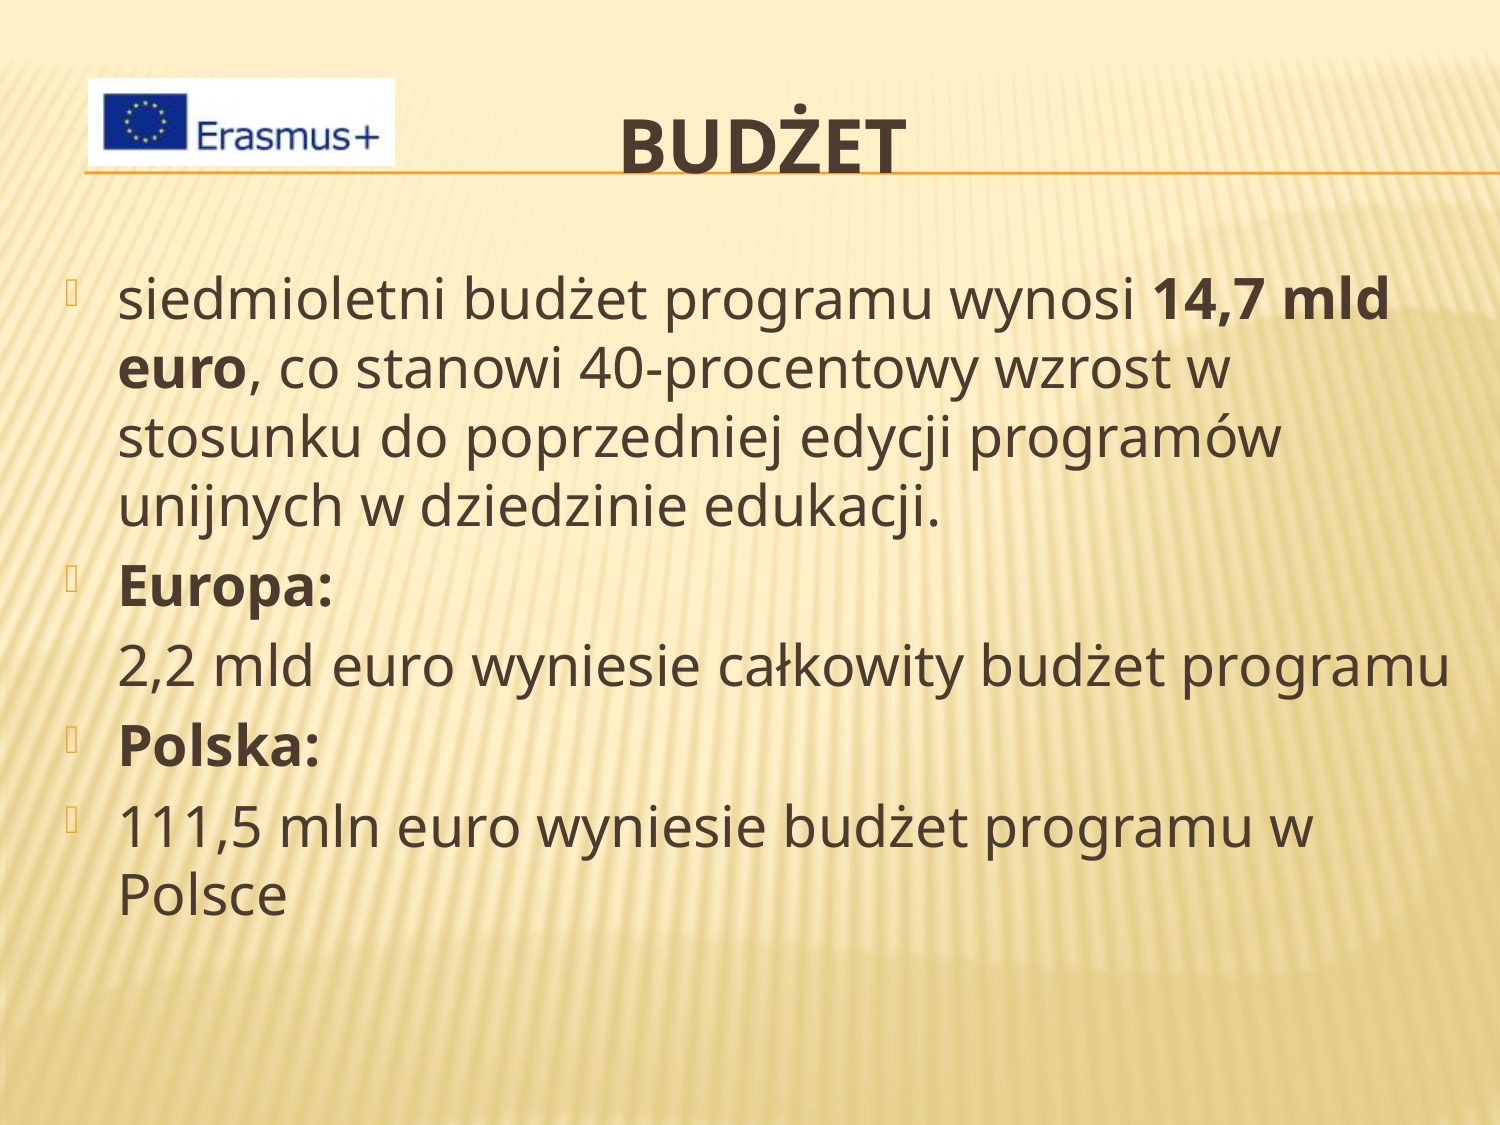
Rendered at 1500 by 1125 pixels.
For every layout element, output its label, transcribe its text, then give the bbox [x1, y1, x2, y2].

list siedmioletni budżet programu wynosi 14,7 mld euro, co stanowi 40-procentowy wzrost w stosunku do poprzedniej edycji programów unijnych w dziedzinie edukacji. Europa: 2,2 mld euro wyniesie całkowity budżet programu Polska: 111,5 mln euro wyniesie budżet programu w Polsce [50, 254, 1475, 998]
title bUDŻET [50, 75, 1475, 213]
picture [88, 77, 395, 166]
